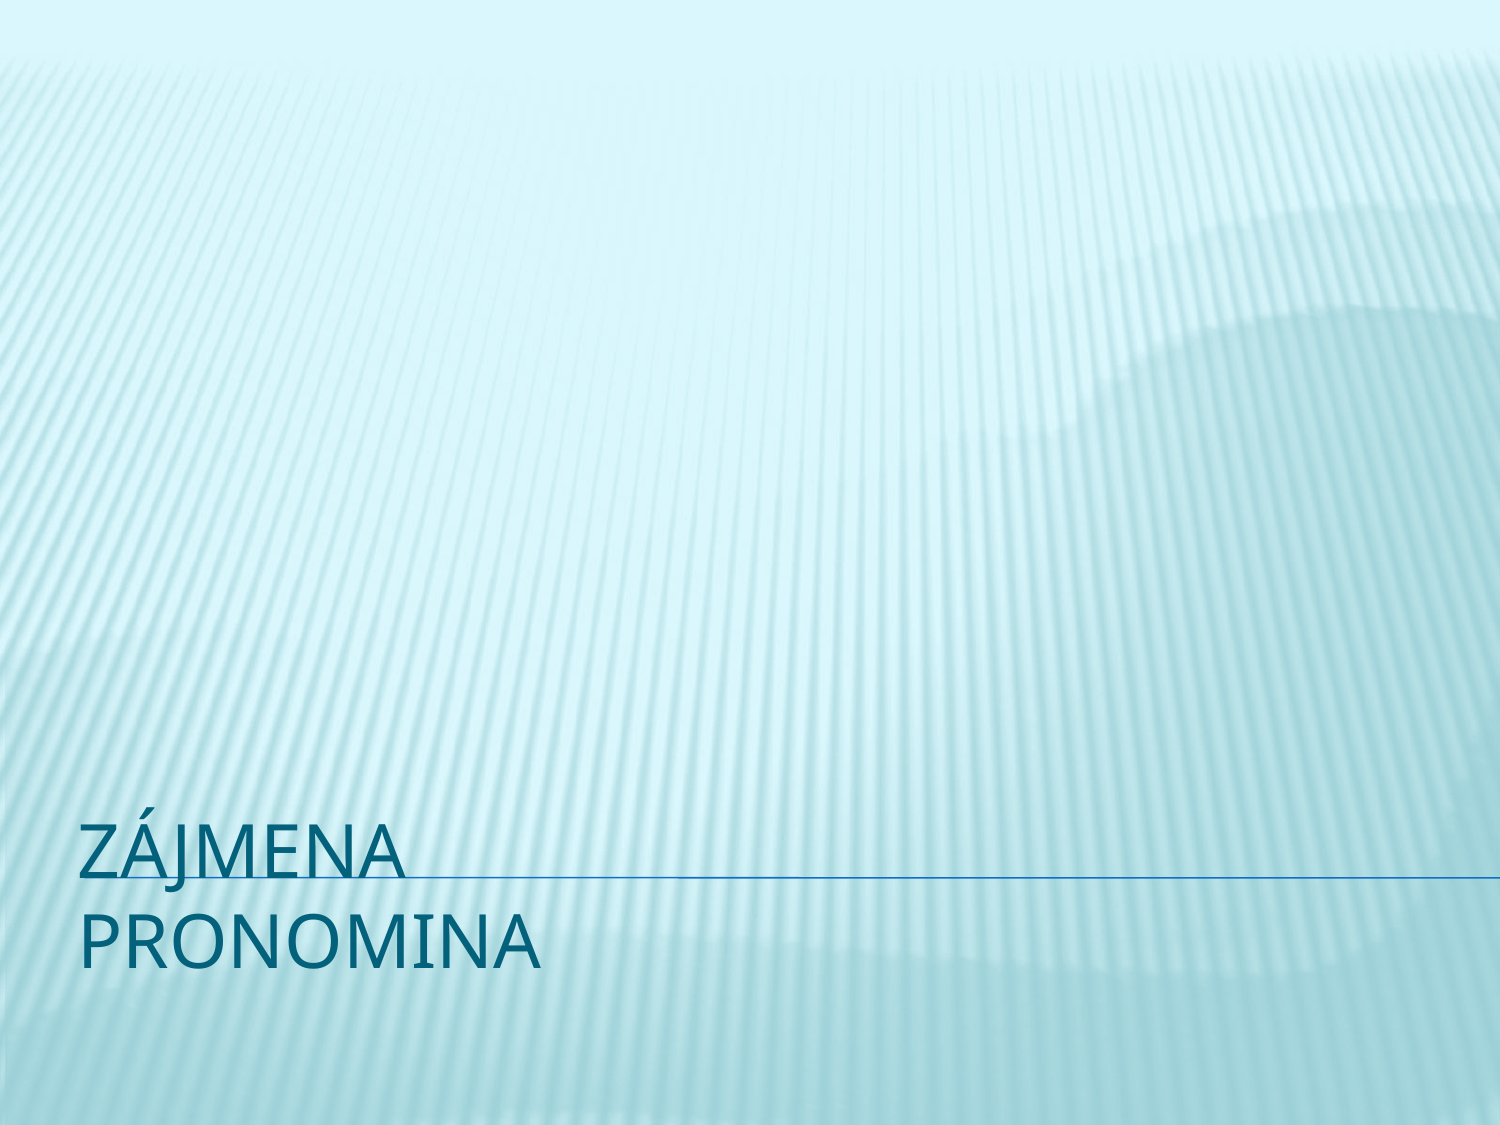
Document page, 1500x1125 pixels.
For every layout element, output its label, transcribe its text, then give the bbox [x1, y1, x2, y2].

title Zájmena Pronomina [62, 796, 1450, 997]
